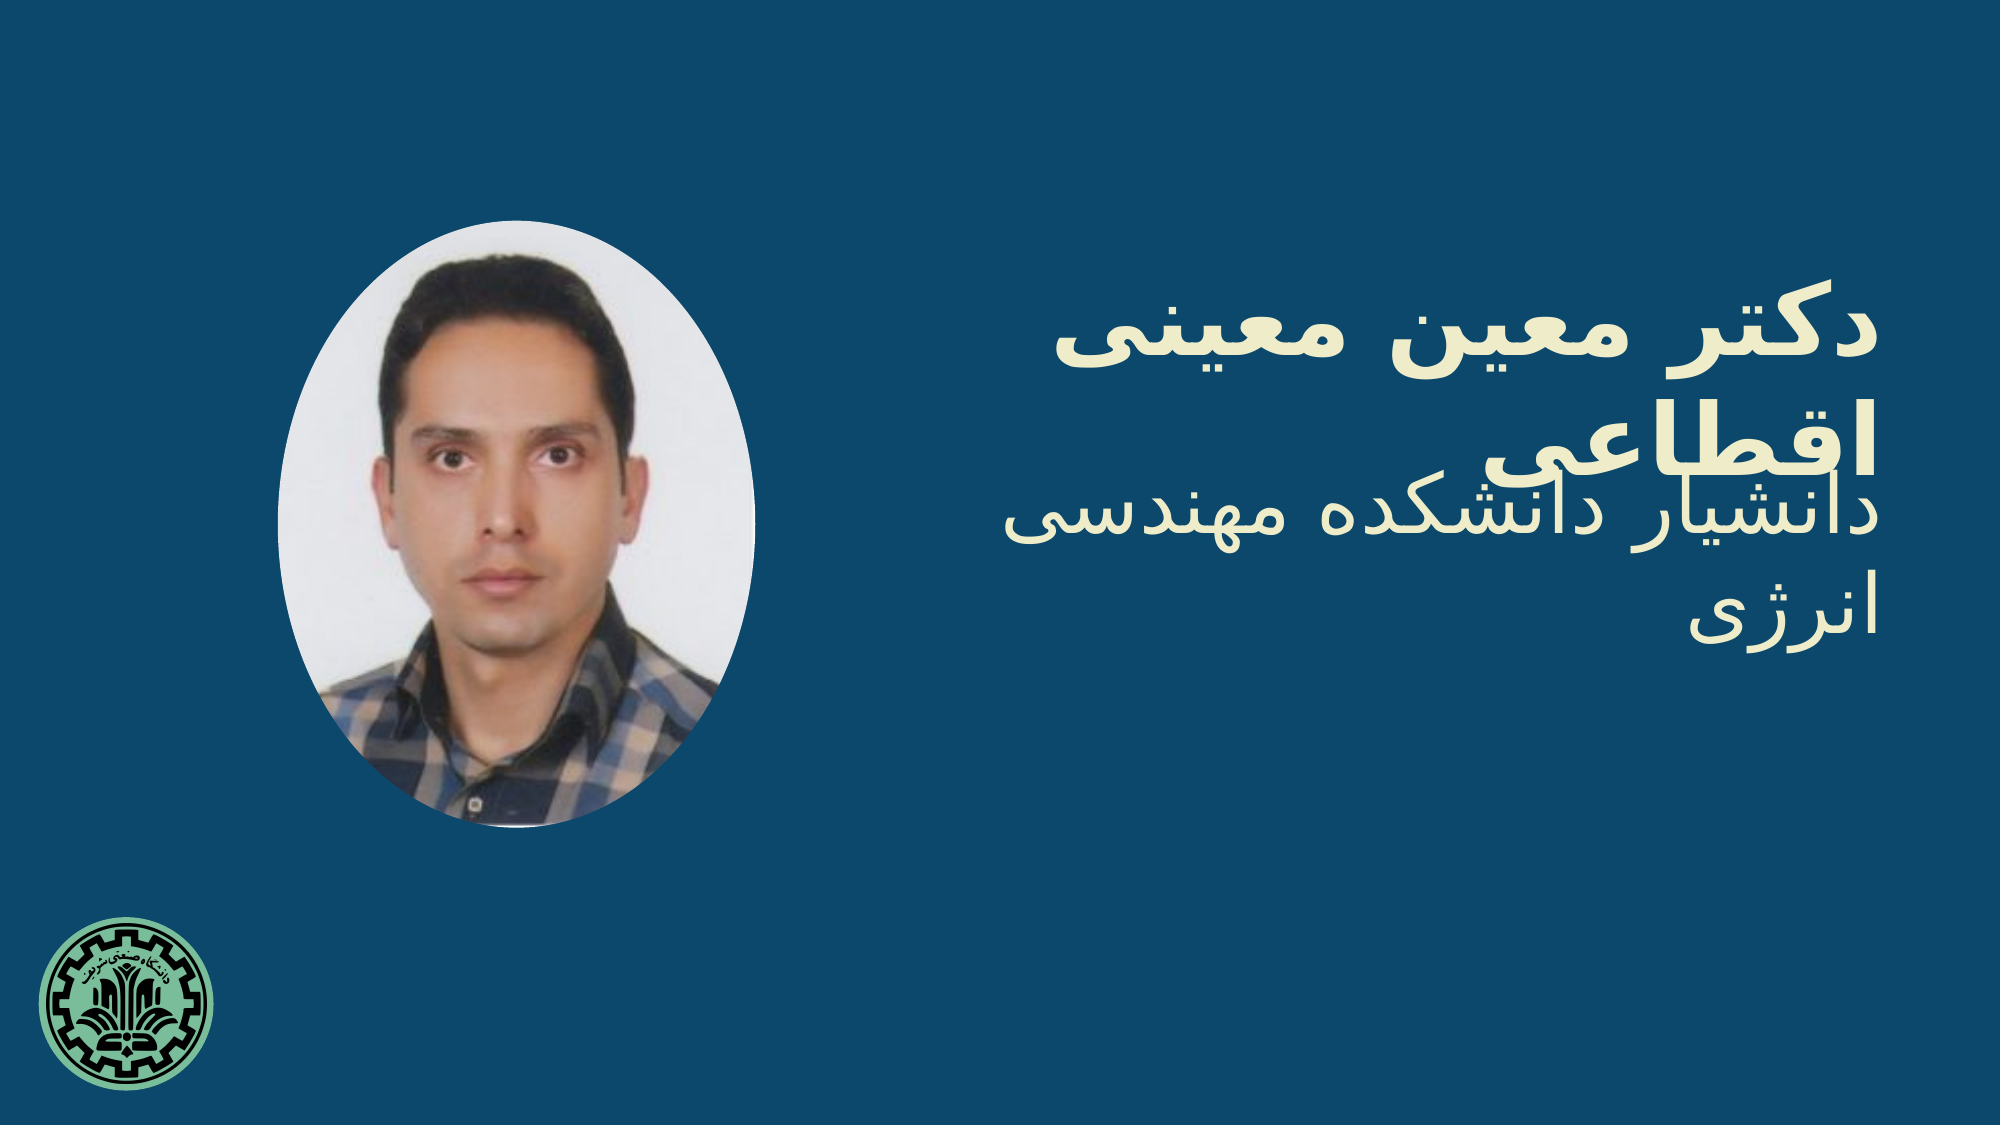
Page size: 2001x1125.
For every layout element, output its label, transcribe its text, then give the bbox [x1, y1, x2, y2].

text_box [91, 916, 161, 923]
text_box دانشیار دانشکده مهندسی انرژی [935, 442, 1899, 658]
text_box دکتر معین معینی اقطاعی [894, 248, 1899, 503]
text_box [207, 968, 215, 1040]
text_box [37, 966, 46, 1042]
picture [46, 923, 207, 1084]
picture [277, 220, 756, 828]
text_box [90, 1084, 163, 1092]
